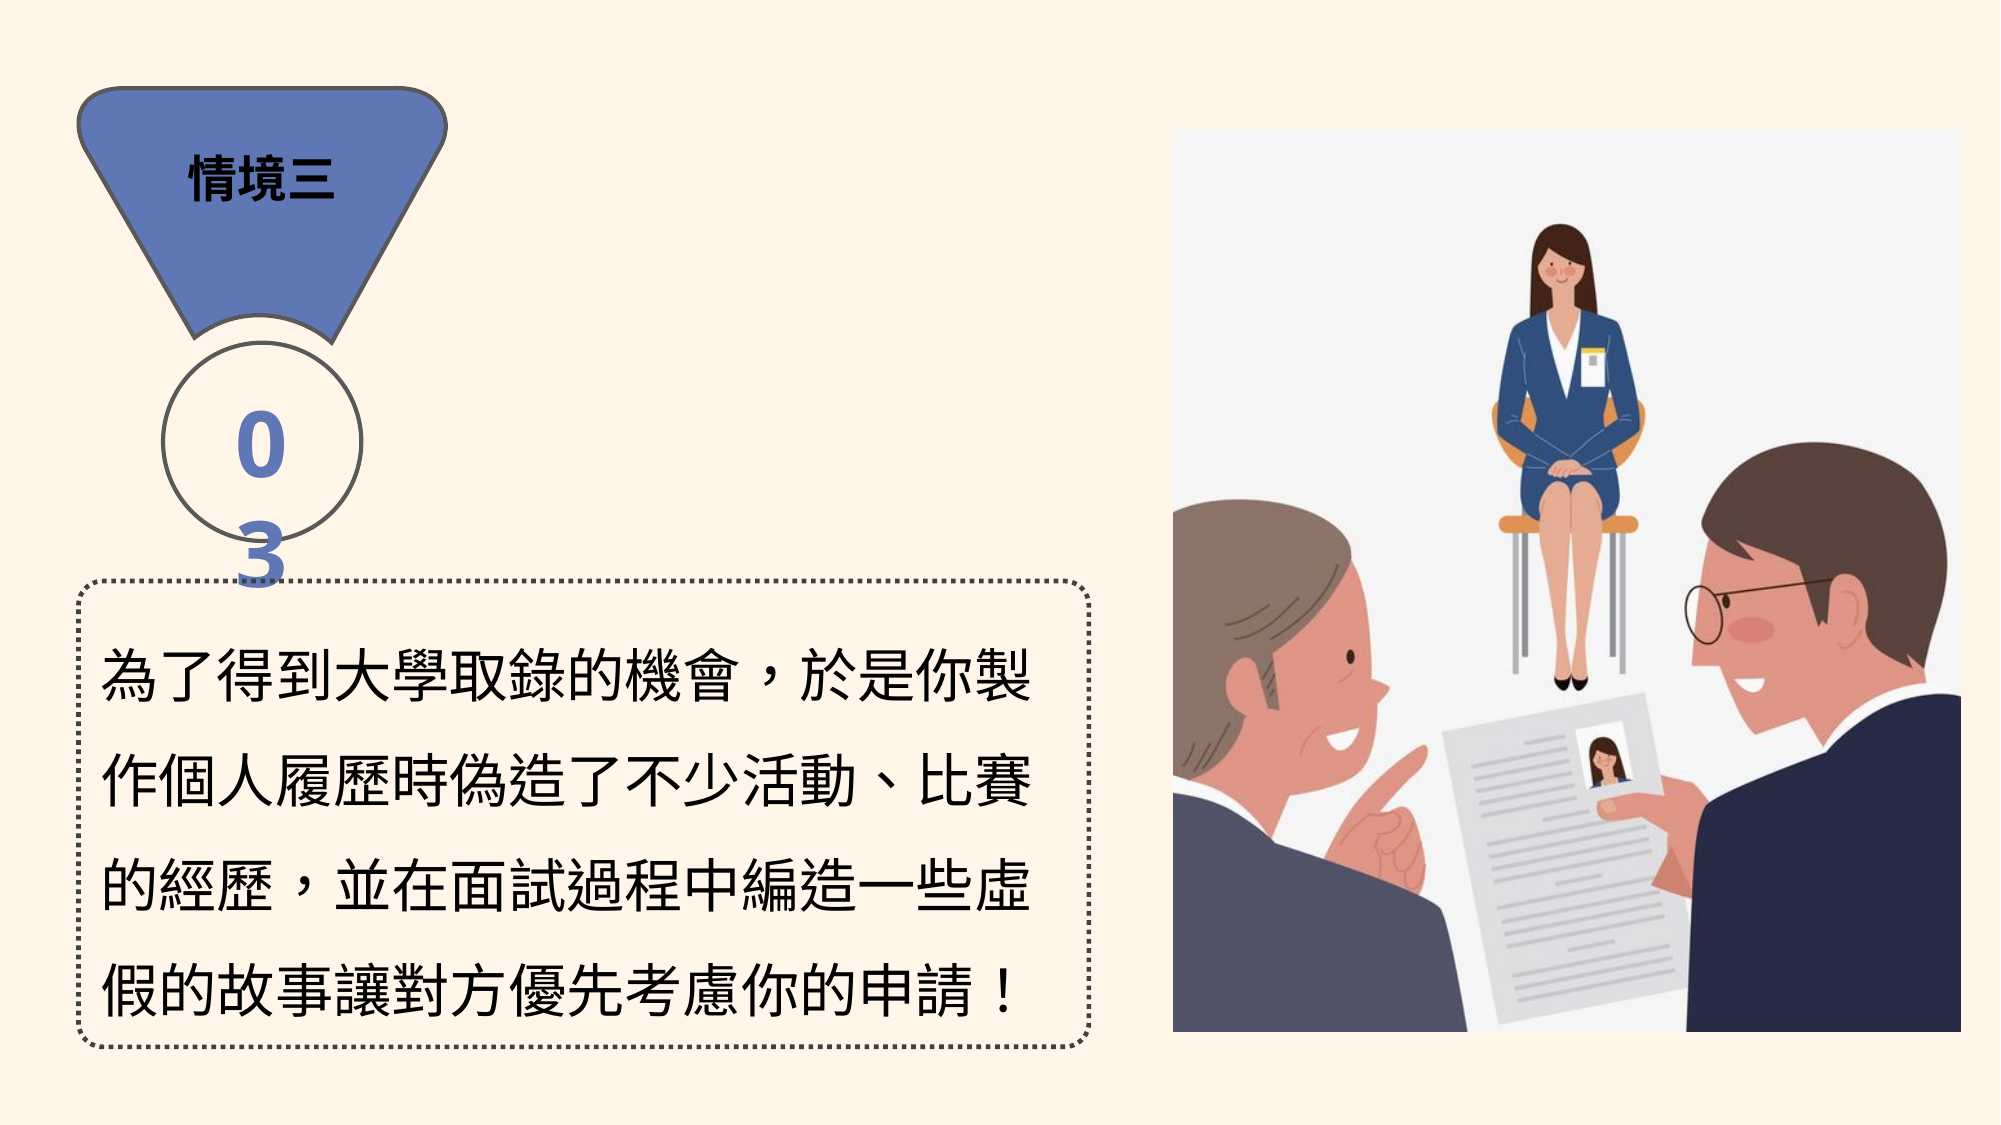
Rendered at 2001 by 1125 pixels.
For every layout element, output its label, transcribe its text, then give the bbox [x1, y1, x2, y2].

picture [1173, 130, 1961, 1032]
text_box 03 [195, 378, 329, 581]
text_box 為了得到大學取錄的機會，於是你製作個人履歷時偽造了不少活動、比賽的經歷，並在面試過程中編造一些虛假的故事讓對方優先考慮你的申請！ [77, 580, 1090, 1048]
text_box [77, 87, 447, 345]
text_box 情境三 [172, 139, 352, 215]
text_box [162, 341, 363, 517]
